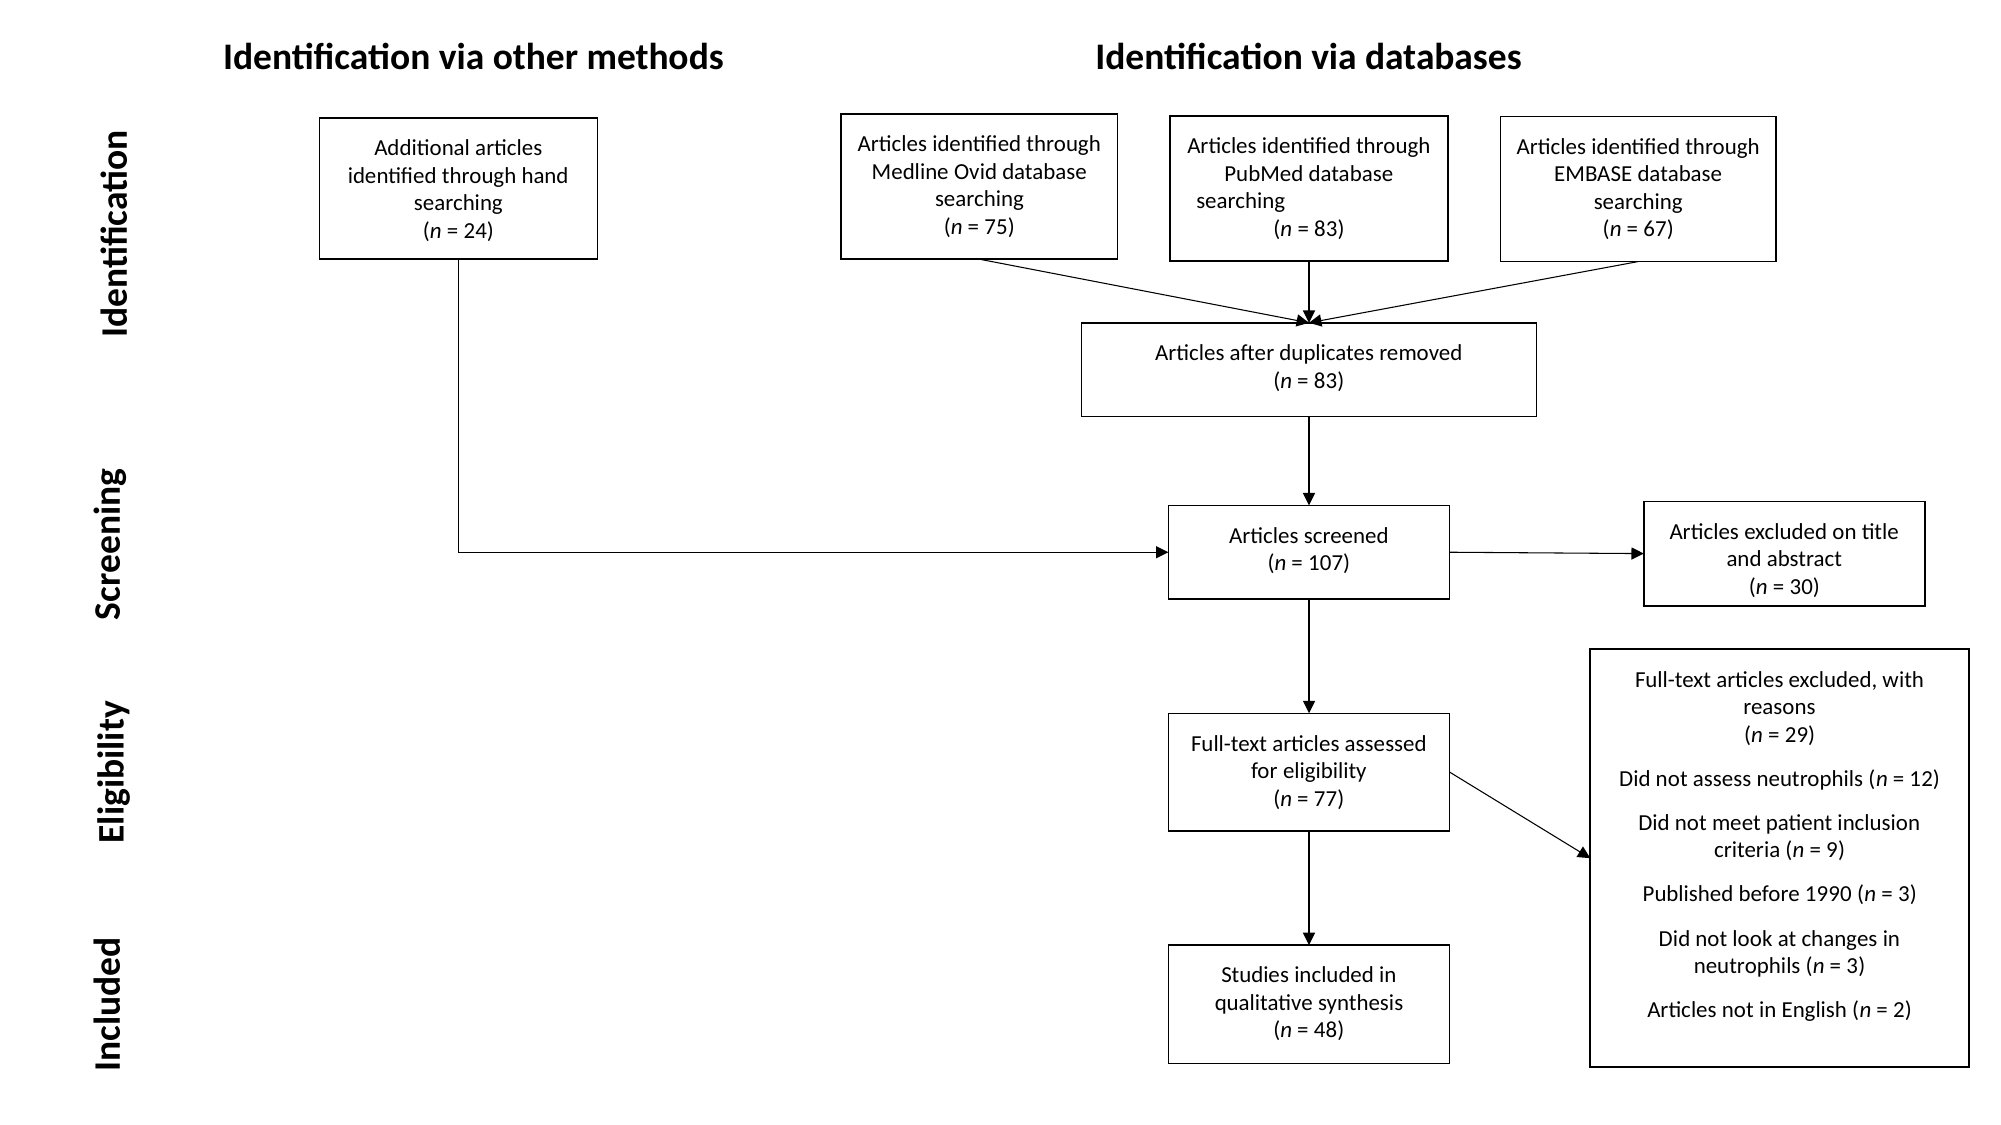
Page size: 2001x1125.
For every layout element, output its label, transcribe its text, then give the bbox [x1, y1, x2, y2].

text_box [1449, 772, 1591, 859]
text_box Identification [81, 115, 142, 353]
text_box Identification via other methods [208, 24, 740, 85]
text_box Articles identified through Medline Ovid database searching (n = 75) [960, 113, 1118, 260]
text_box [1308, 261, 1639, 323]
text_box Identification via databases [1080, 24, 1538, 85]
text_box Articles identified through PubMed database searching (n = 83) [1170, 115, 1448, 261]
text_box Articles after duplicates removed (n = 83) [1081, 323, 1537, 417]
text_box Full-text articles excluded, with reasons (n = 29) Did not assess neutrophils (n = 12) Did not meet patient inclusion criteria (n = 9) Published before 1990 (n = 3) Did not look at changes in neutrophils (n = 3) Articles not in English (n = 2) [1590, 649, 1970, 1068]
text_box Studies included in qualitative synthesis (n = 48) [1168, 945, 1450, 1064]
text_box Articles excluded on title and abstract (n = 30) [1643, 501, 1926, 606]
text_box Included [74, 922, 135, 1087]
text_box Eligibility [78, 686, 139, 859]
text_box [979, 259, 1309, 323]
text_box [666, 50, 960, 761]
text_box Full-text articles assessed for eligibility (n = 77) [1168, 713, 1450, 831]
text_box Articles identified through EMBASE database searching (n = 67) [1500, 116, 1777, 262]
text_box Articles screened (n = 107) [1168, 505, 1450, 600]
text_box Additional articles identified through hand searching (n = 24) [319, 117, 598, 260]
text_box Screening [74, 453, 135, 635]
